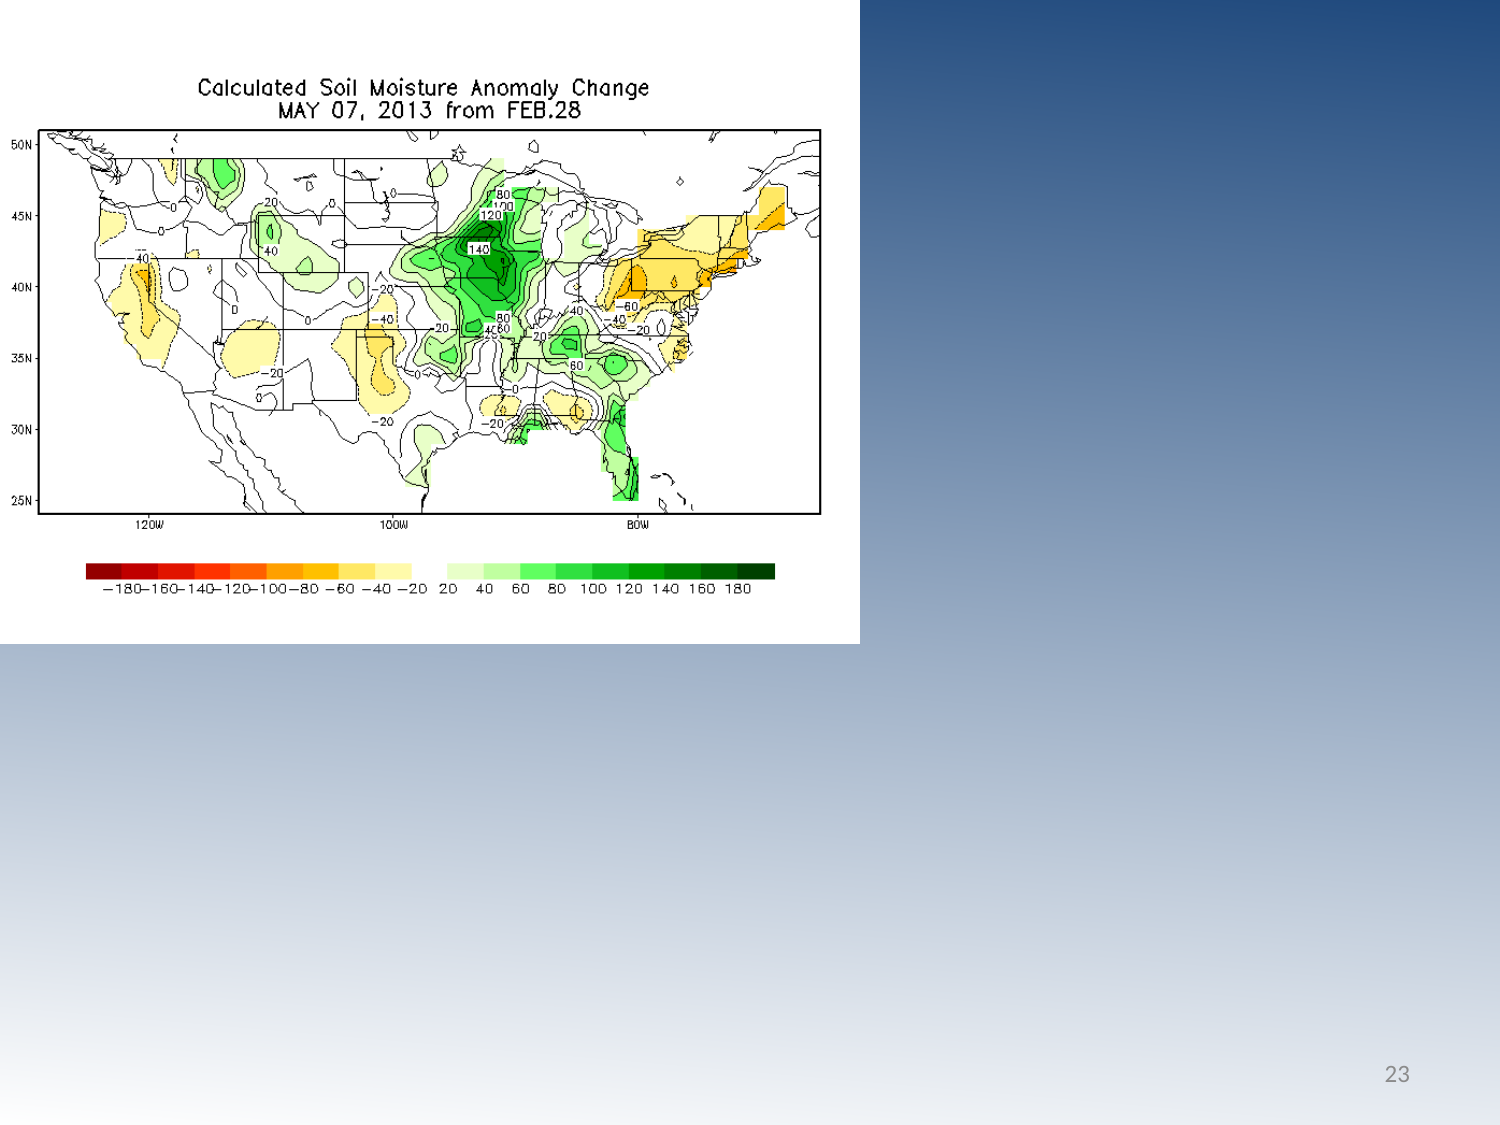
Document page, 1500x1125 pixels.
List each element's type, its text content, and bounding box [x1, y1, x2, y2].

slide_number 23 [1074, 1042, 1425, 1103]
picture [0, 0, 860, 644]
